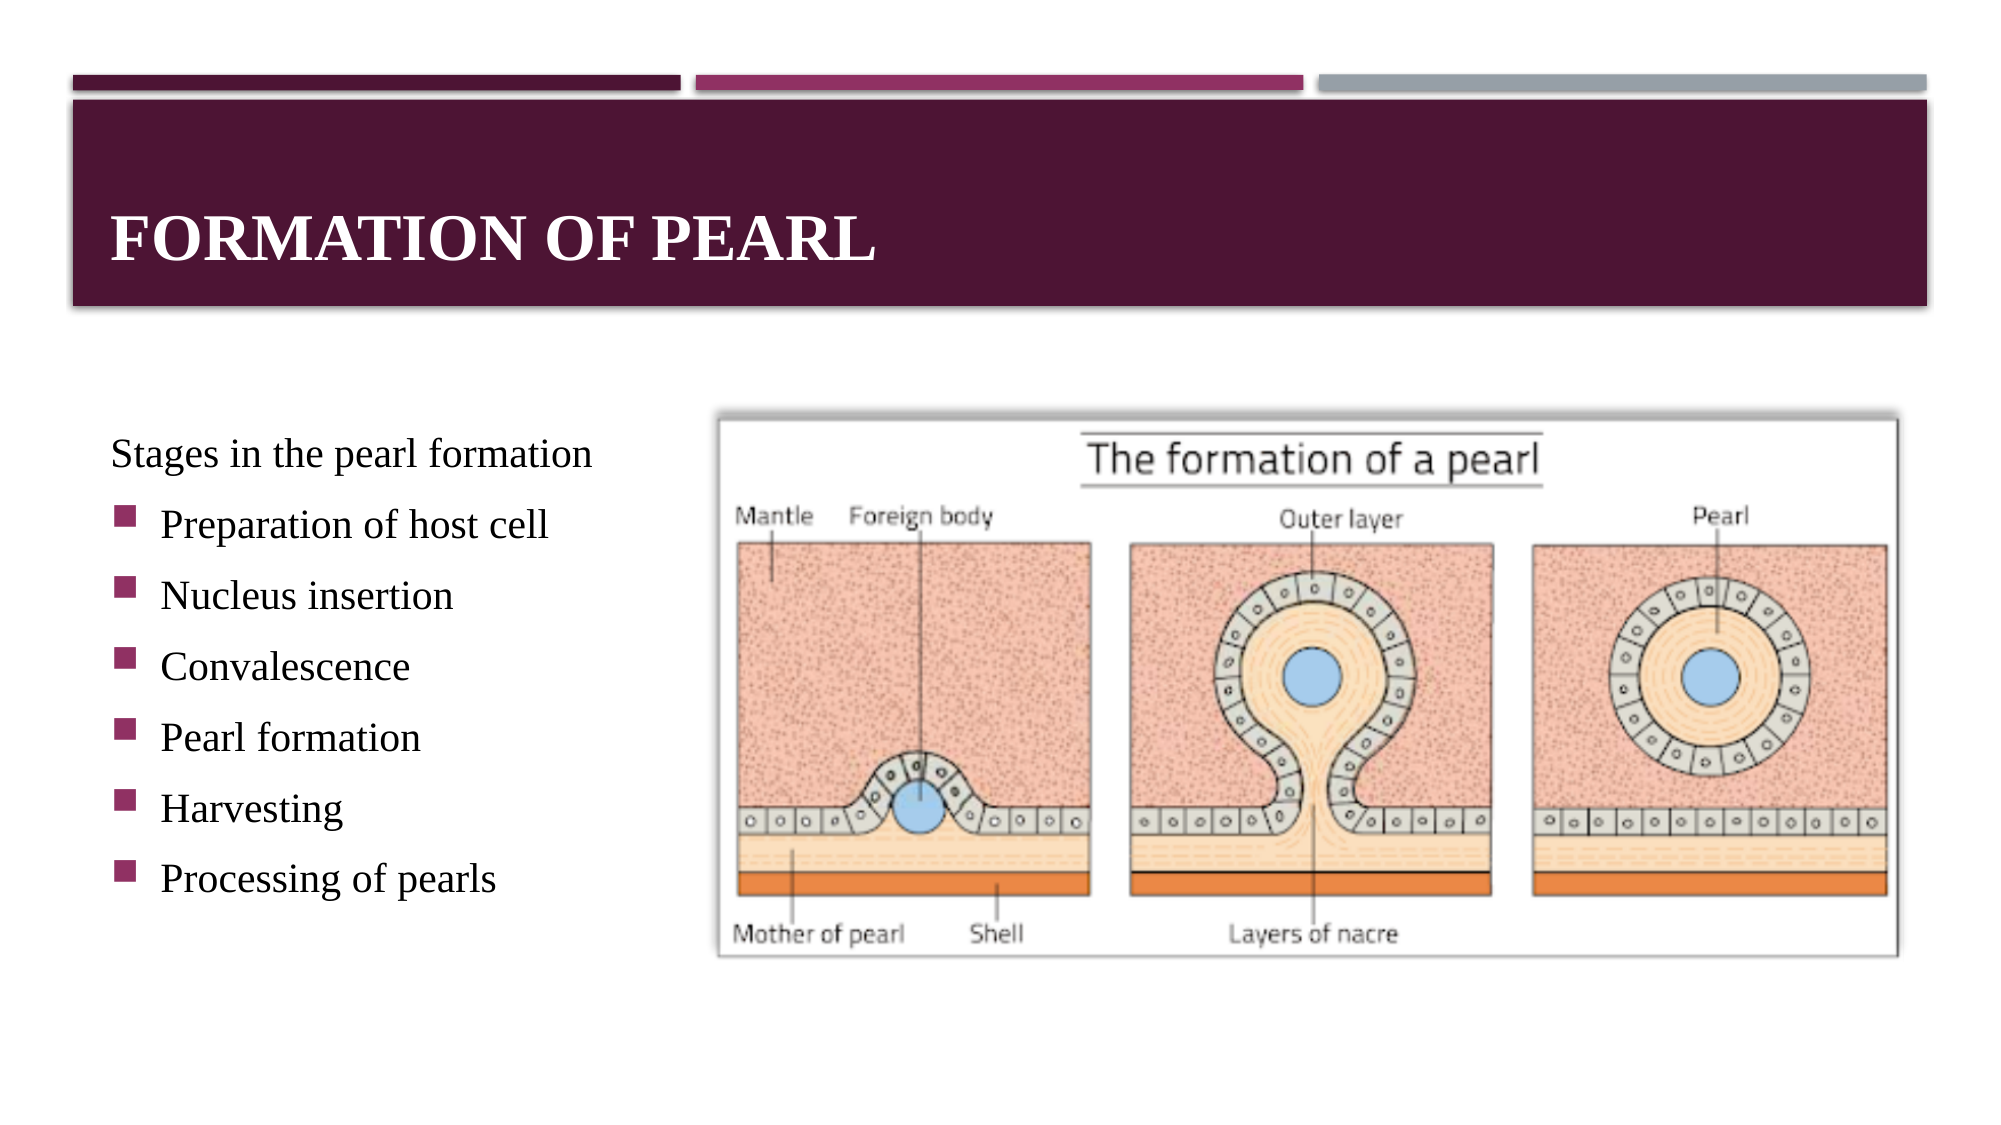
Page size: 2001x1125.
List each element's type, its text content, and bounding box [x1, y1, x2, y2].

picture [712, 414, 1906, 962]
title FORMATION OF PEARL [95, 119, 1905, 282]
list Stages in the pearl formation Preparation of host cell Nucleus insertion Convalescence Pearl formation Harvesting Processing of pearls [95, 365, 985, 962]
